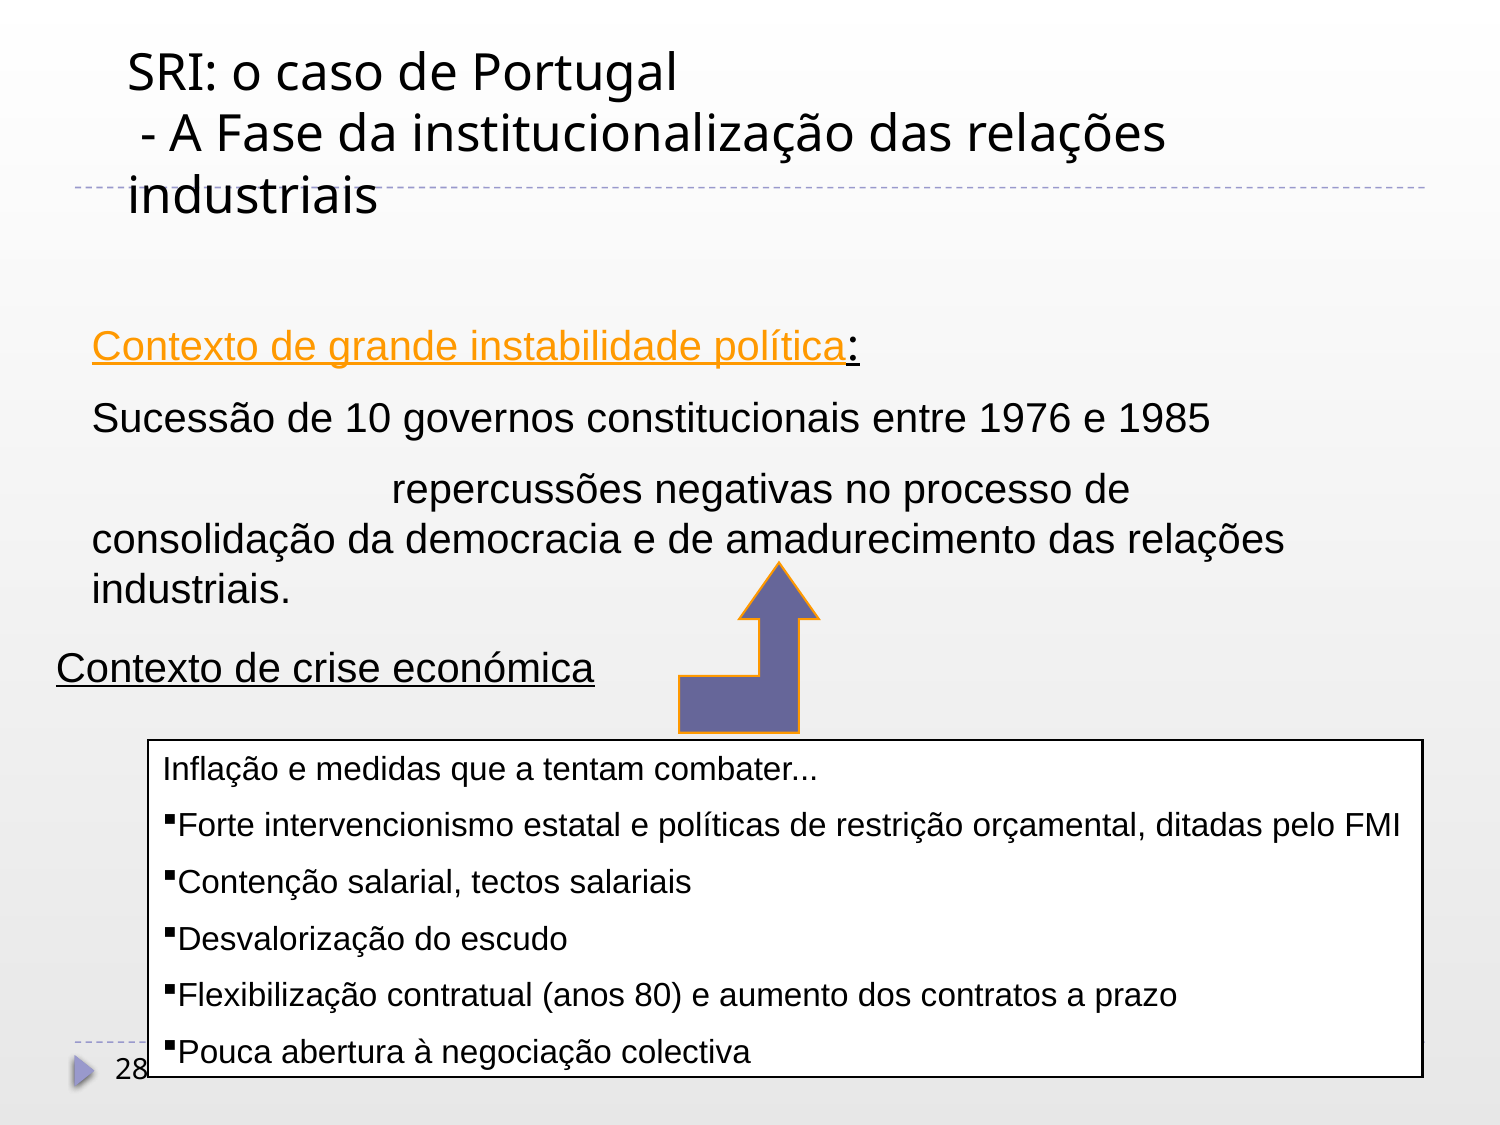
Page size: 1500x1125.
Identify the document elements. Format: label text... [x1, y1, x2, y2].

text_box [679, 562, 819, 733]
text_box Contexto de grande instabilidade política: Sucessão de 10 governos constitucionais entre 1976 e 1985 repercussões negativas no processo de consolidação da democracia e de amadurecimento das relações industriais. [76, 302, 1349, 620]
text_box Contexto de crise económica [41, 633, 759, 699]
text_box Inflação e medidas que a tentam combater... Forte intervencionismo estatal e políticas de restrição orçamental, ditadas pelo FMI Contenção salarial, tectos salariais Desvalorização do escudo Flexibilização contratual (anos 80) e aumento dos contratos a prazo Pouca abertura à negociação colectiva [147, 739, 1423, 1078]
title SRI: o caso de Portugal - A Fase da institucionalização das relações industriais [112, 31, 1388, 231]
slide_number 28 [100, 1042, 426, 1103]
